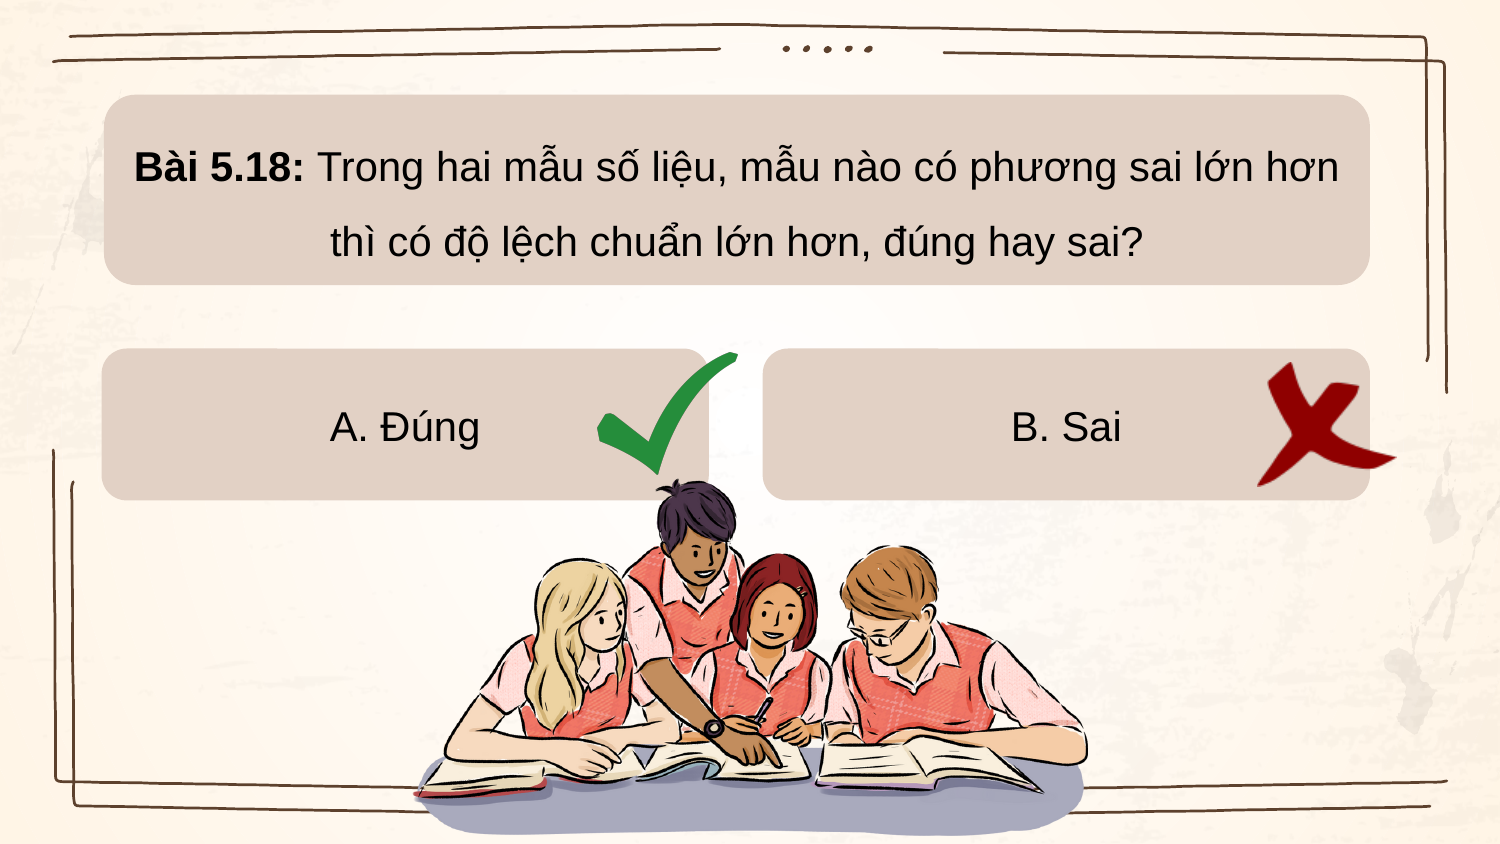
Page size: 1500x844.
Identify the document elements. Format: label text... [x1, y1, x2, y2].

text_box A. Đúng [99, 346, 699, 503]
text_box B. Sai [760, 346, 1369, 503]
text_box Bài 5.18: Trong hai mẫu số liệu, mẫu nào có phương sai lớn hơn thì có độ lệch chuẩn lớn hơn, đúng hay sai? [101, 92, 1373, 288]
picture [0, 0, 1500, 844]
